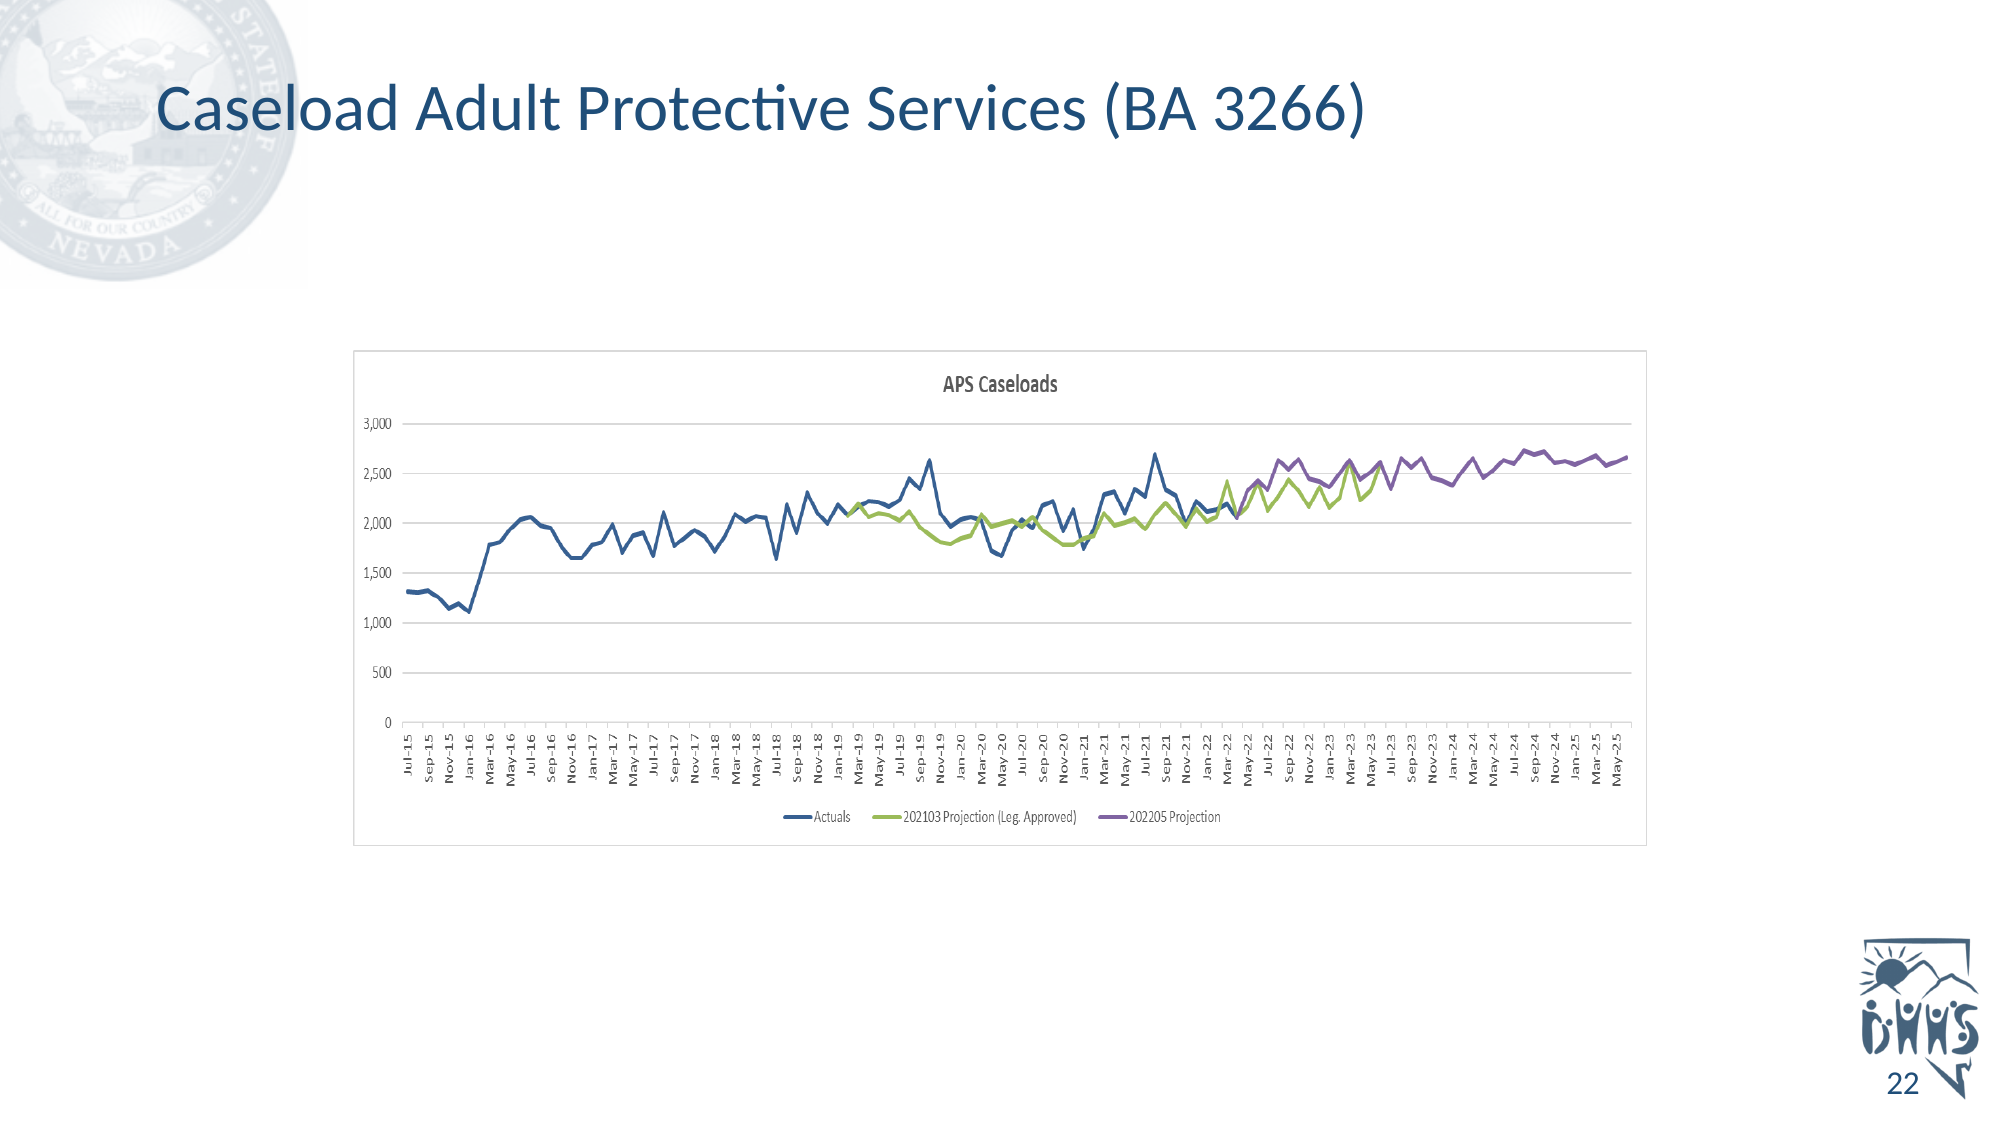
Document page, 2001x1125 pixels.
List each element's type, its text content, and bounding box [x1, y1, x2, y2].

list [353, 350, 1647, 846]
title Caseload Adult Protective Services (BA 3266) [141, 0, 2000, 218]
slide_number 22 [1484, 1051, 1935, 1112]
picture [1857, 937, 1983, 1106]
